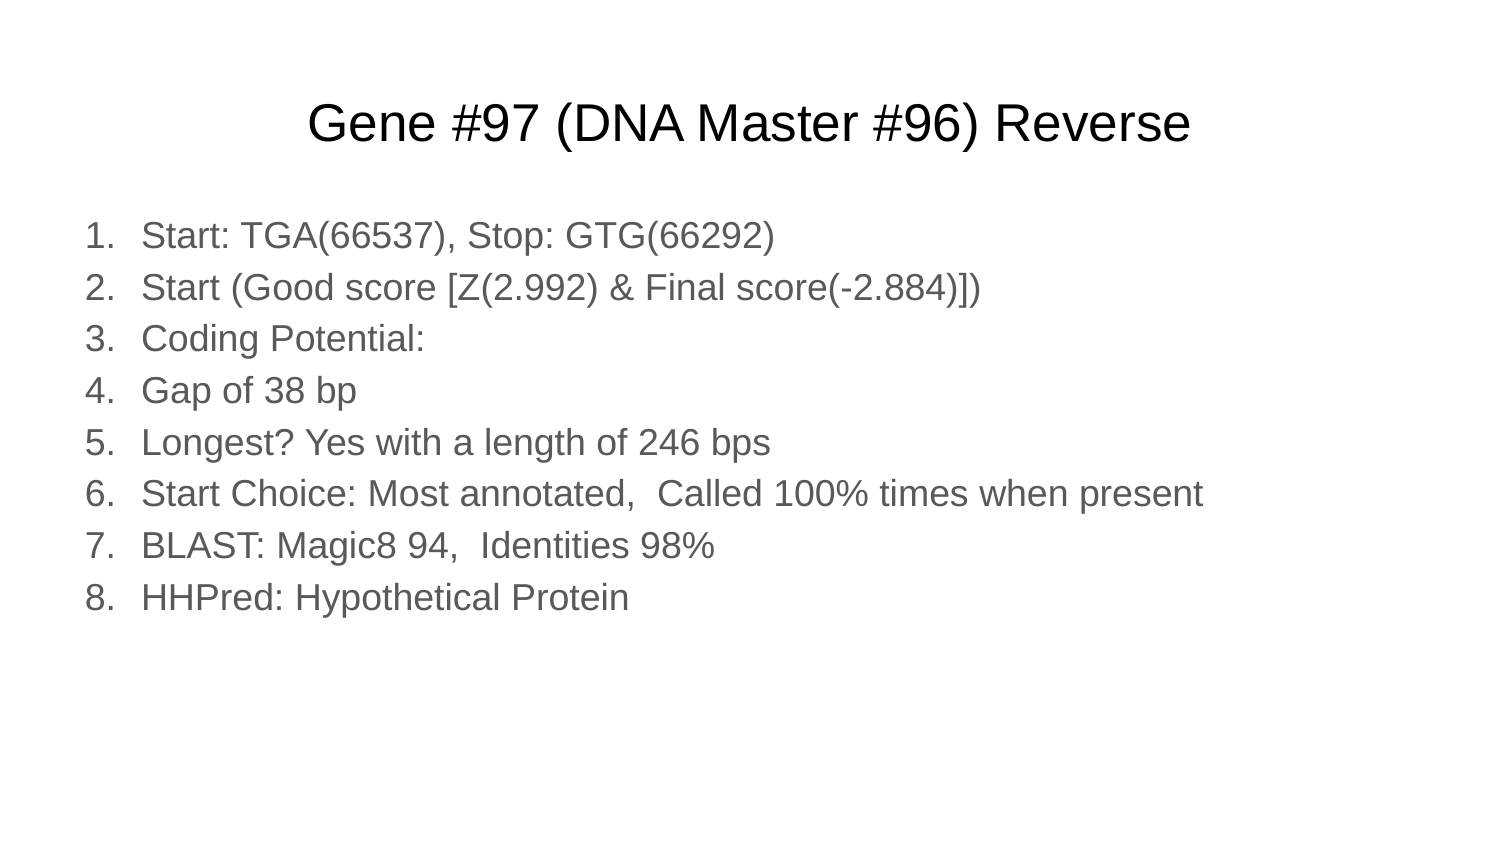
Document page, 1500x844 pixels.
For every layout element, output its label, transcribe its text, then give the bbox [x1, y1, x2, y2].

list Start: TGA(66537), Stop: GTG(66292) Start (Good score [Z(2.992) & Final score(-2.884)]) Coding Potential: Gap of 38 bp Longest? Yes with a length of 246 bps Start Choice: Most annotated, Called 100% times when present BLAST: Magic8 94, Identities 98% HHPred: Hypothetical Protein [51, 189, 1449, 750]
title Gene #97 (DNA Master #96) Reverse [51, 72, 1449, 167]
